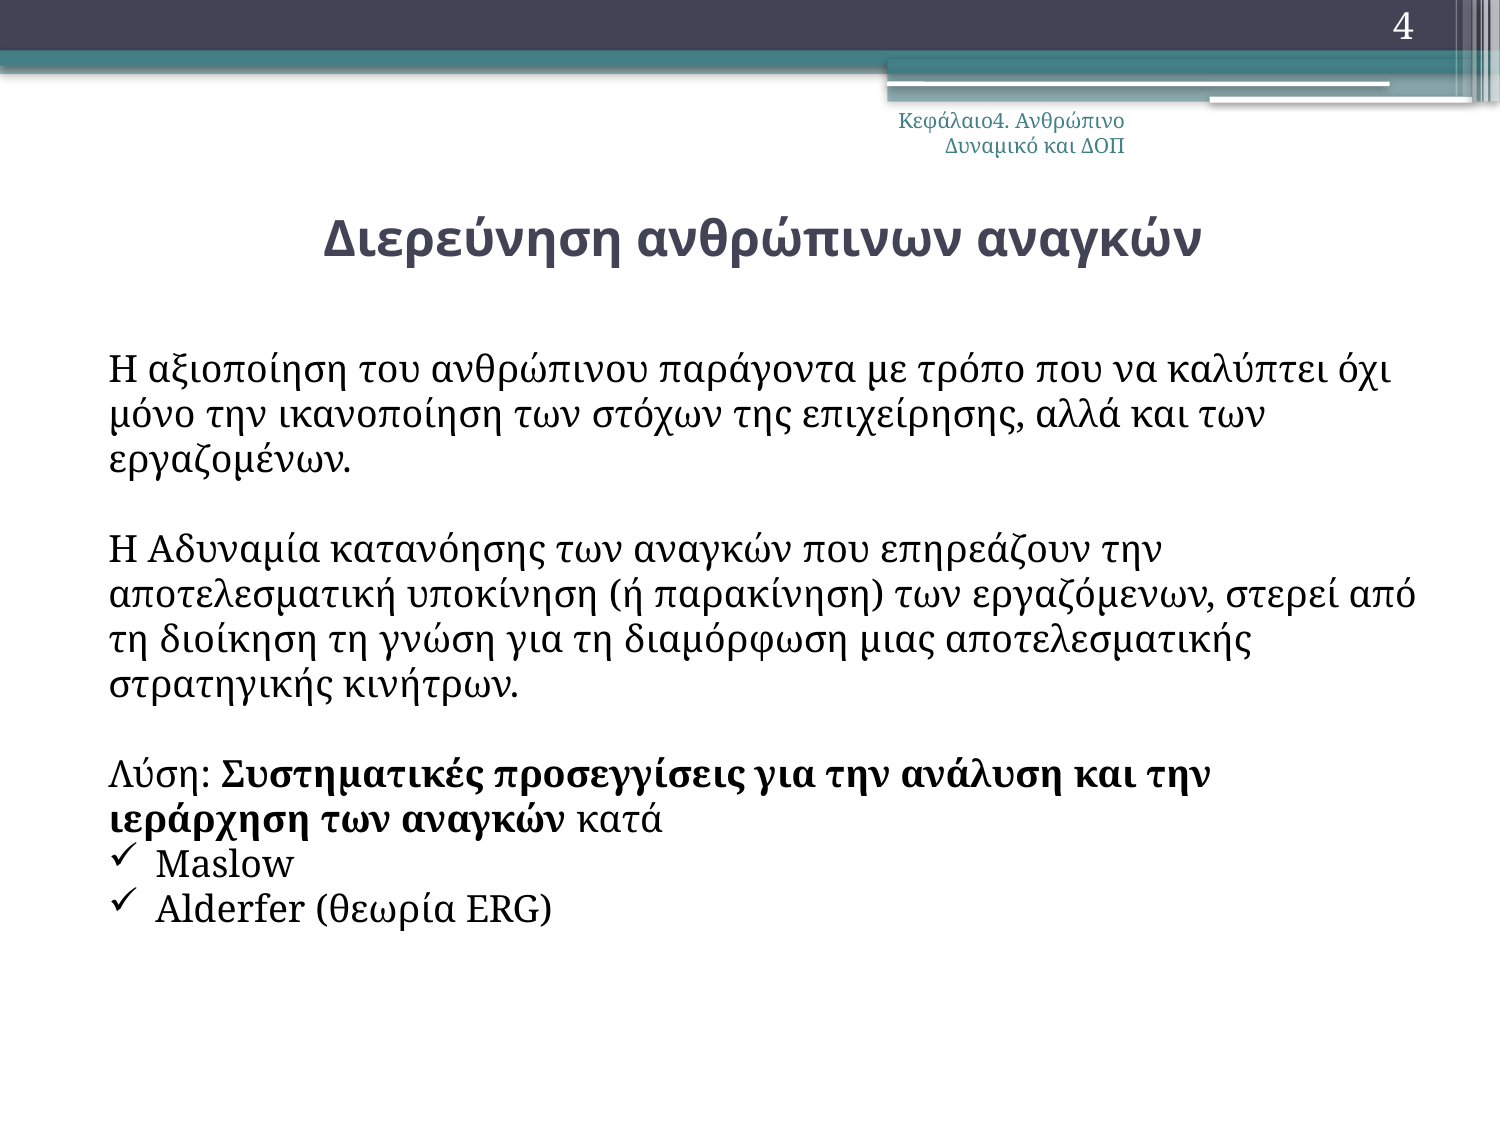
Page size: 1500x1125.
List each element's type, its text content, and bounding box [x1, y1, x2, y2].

text_box Η αξιοποίηση του ανθρώπινου παράγοντα με τρόπο που να καλύπτει όχι μόνο την ικανοποίηση των στόχων της επιχείρησης, αλλά και των εργαζομένων. Η Αδυναμία κατανόησης των αναγκών που επηρεάζουν την αποτελεσματική υποκίνηση (ή παρακίνηση) των εργαζόμενων, στερεί από τη διοίκηση τη γνώση για τη διαμόρφωση μιας αποτελεσματικής στρατηγικής κινήτρων. Λύση: Συστηματικές προσεγγίσεις για την ανάλυση και την ιεράρχηση των αναγκών κατά Maslow Alderfer (θεωρία ERG) [93, 338, 1439, 938]
slide_number 4 [1341, 0, 1466, 61]
title Διερεύνηση ανθρώπινων αναγκών [88, 149, 1439, 324]
footer Κεφάλαιο4. Ανθρώπινο Δυναμικό και ΔΟΠ [862, 100, 1140, 176]
